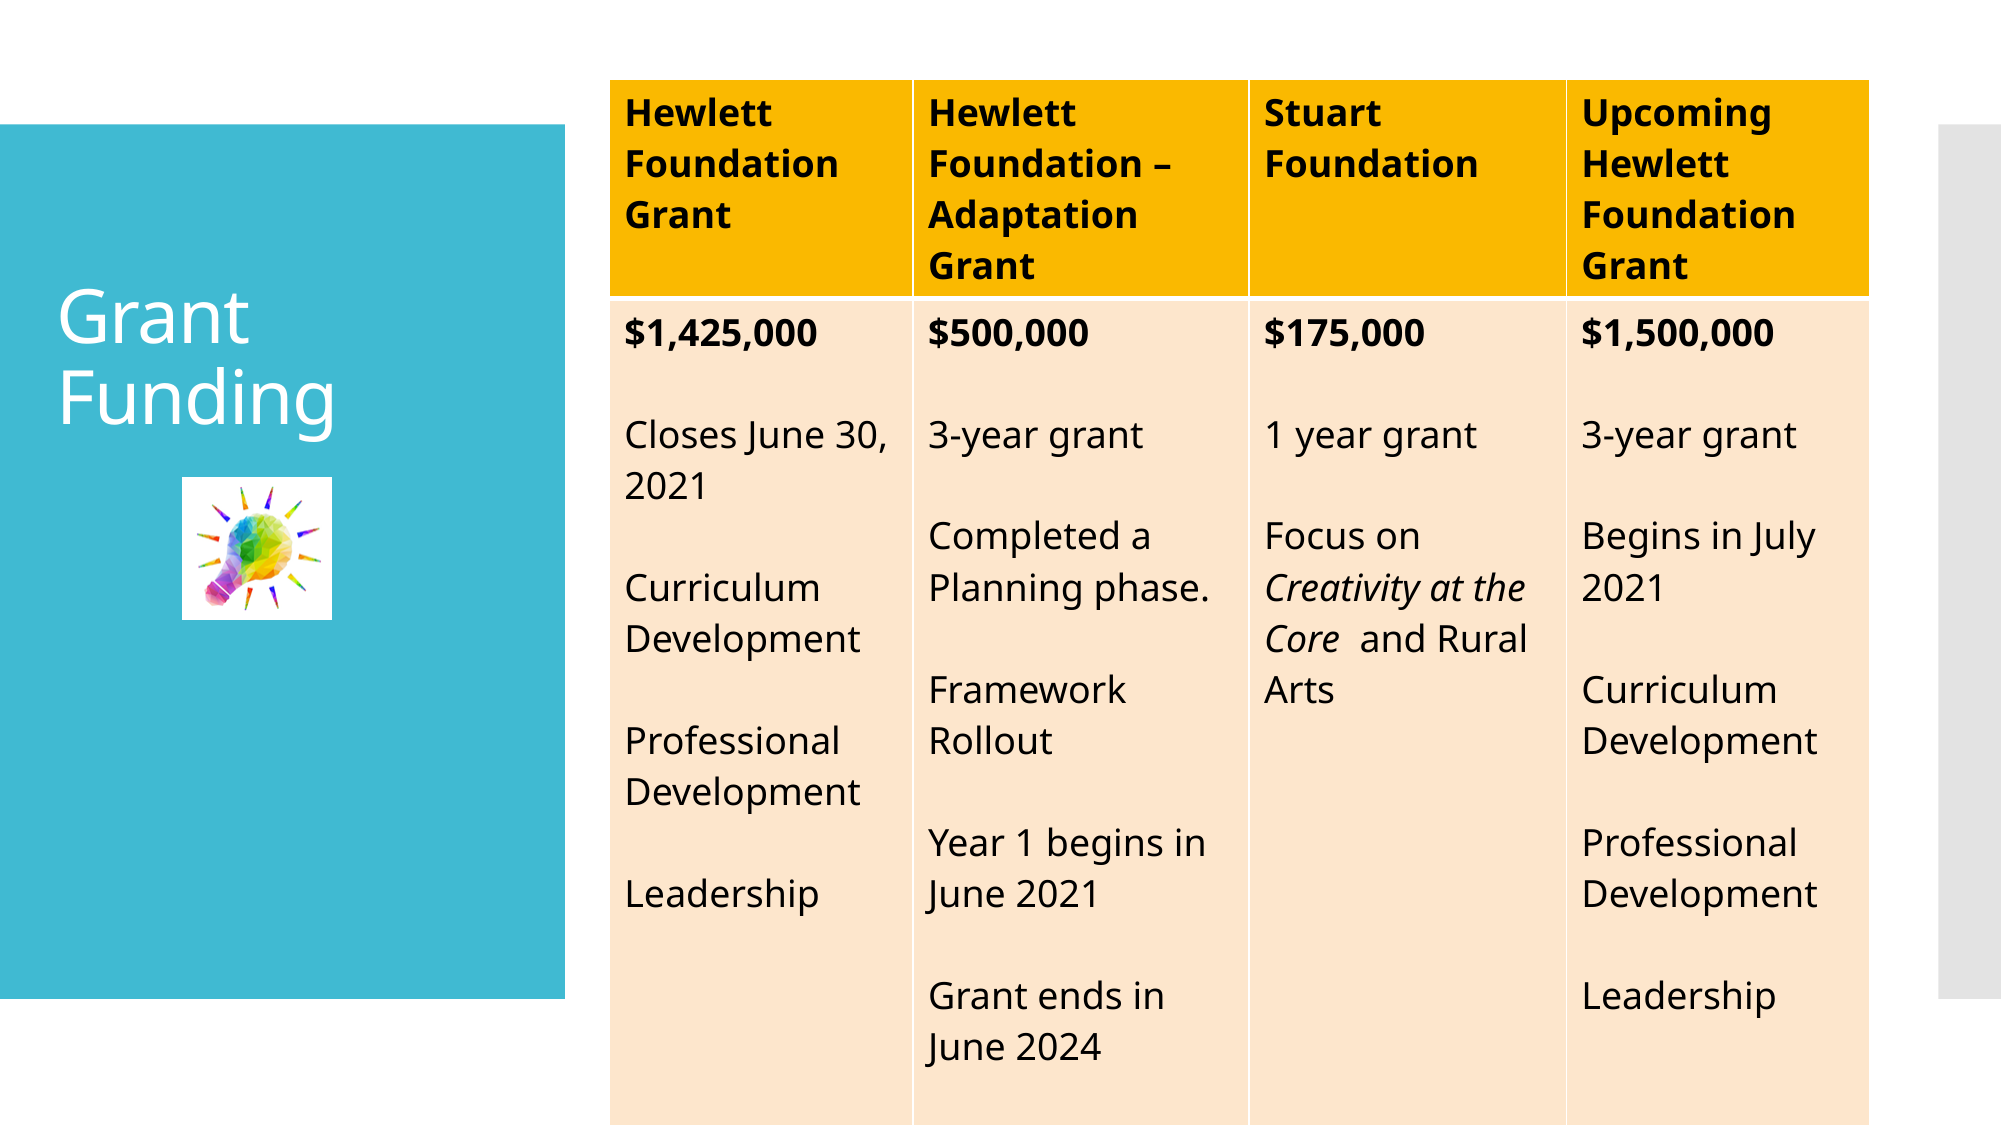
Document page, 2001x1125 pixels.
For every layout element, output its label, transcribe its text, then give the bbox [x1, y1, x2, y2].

table_header Upcoming Hewlett Foundation Grant [1567, 80, 1869, 296]
table_header Stuart Foundation [1250, 80, 1566, 296]
table_cell $500,000 3-year grant Completed a Planning phase. Framework Rollout Year 1 begins in June 2021 Grant ends in June 2024 [914, 301, 1248, 1125]
title Grant Funding [41, 184, 525, 940]
table_cell $175,000 1 year grant Focus on Creativity at the Core and Rural Arts [1250, 301, 1566, 1125]
picture [181, 477, 333, 620]
table_cell $1,425,000 Closes June 30, 2021 Curriculum Development Professional Development Leadership [610, 301, 912, 1125]
table_cell $1,500,000 3-year grant Begins in July 2021 Curriculum Development Professional Development Leadership [1567, 301, 1869, 1125]
table_header Hewlett Foundation Grant [610, 80, 912, 296]
table_header Hewlett Foundation – Adaptation Grant [914, 80, 1248, 296]
